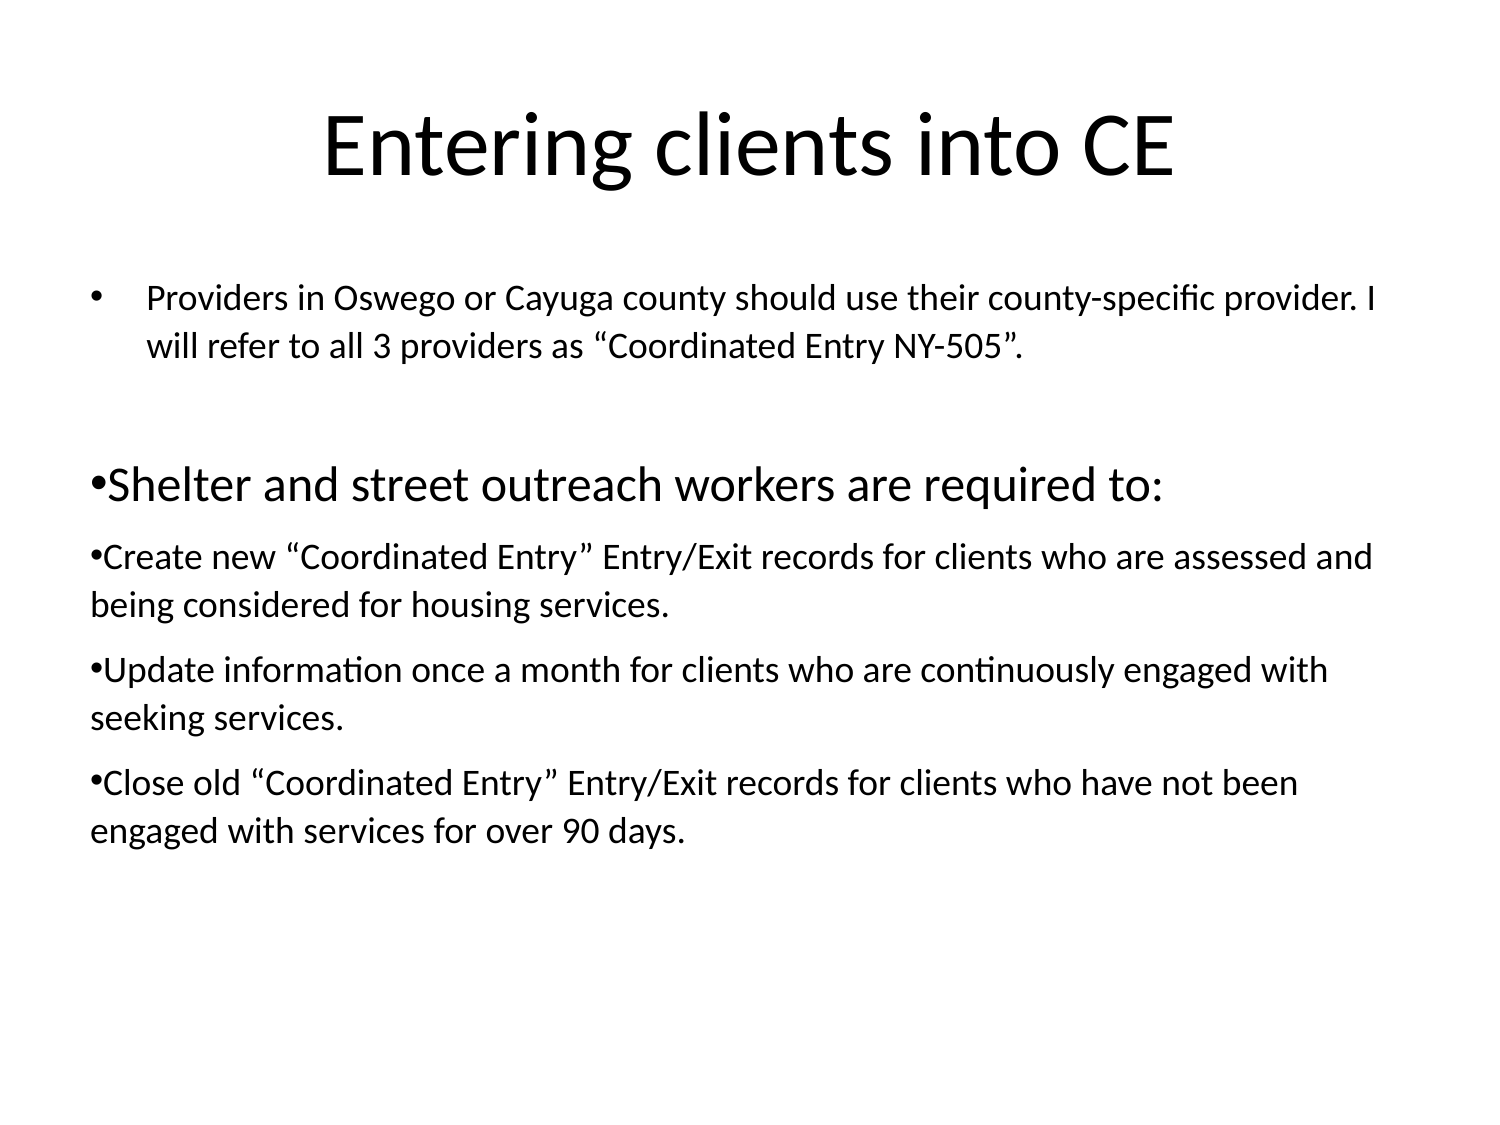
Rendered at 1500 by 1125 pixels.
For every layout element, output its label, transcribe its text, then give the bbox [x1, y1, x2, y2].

title Entering clients into CE [75, 45, 1425, 233]
list Providers in Oswego or Cayuga county should use their county-specific provider. I will refer to all 3 providers as “Coordinated Entry NY-505”. Shelter and street outreach workers are required to: Create new “Coordinated Entry” Entry/Exit records for clients who are assessed and being considered for housing services. Update information once a month for clients who are continuously engaged with seeking services. Close old “Coordinated Entry” Entry/Exit records for clients who have not been engaged with services for over 90 days. [75, 262, 1425, 1005]
